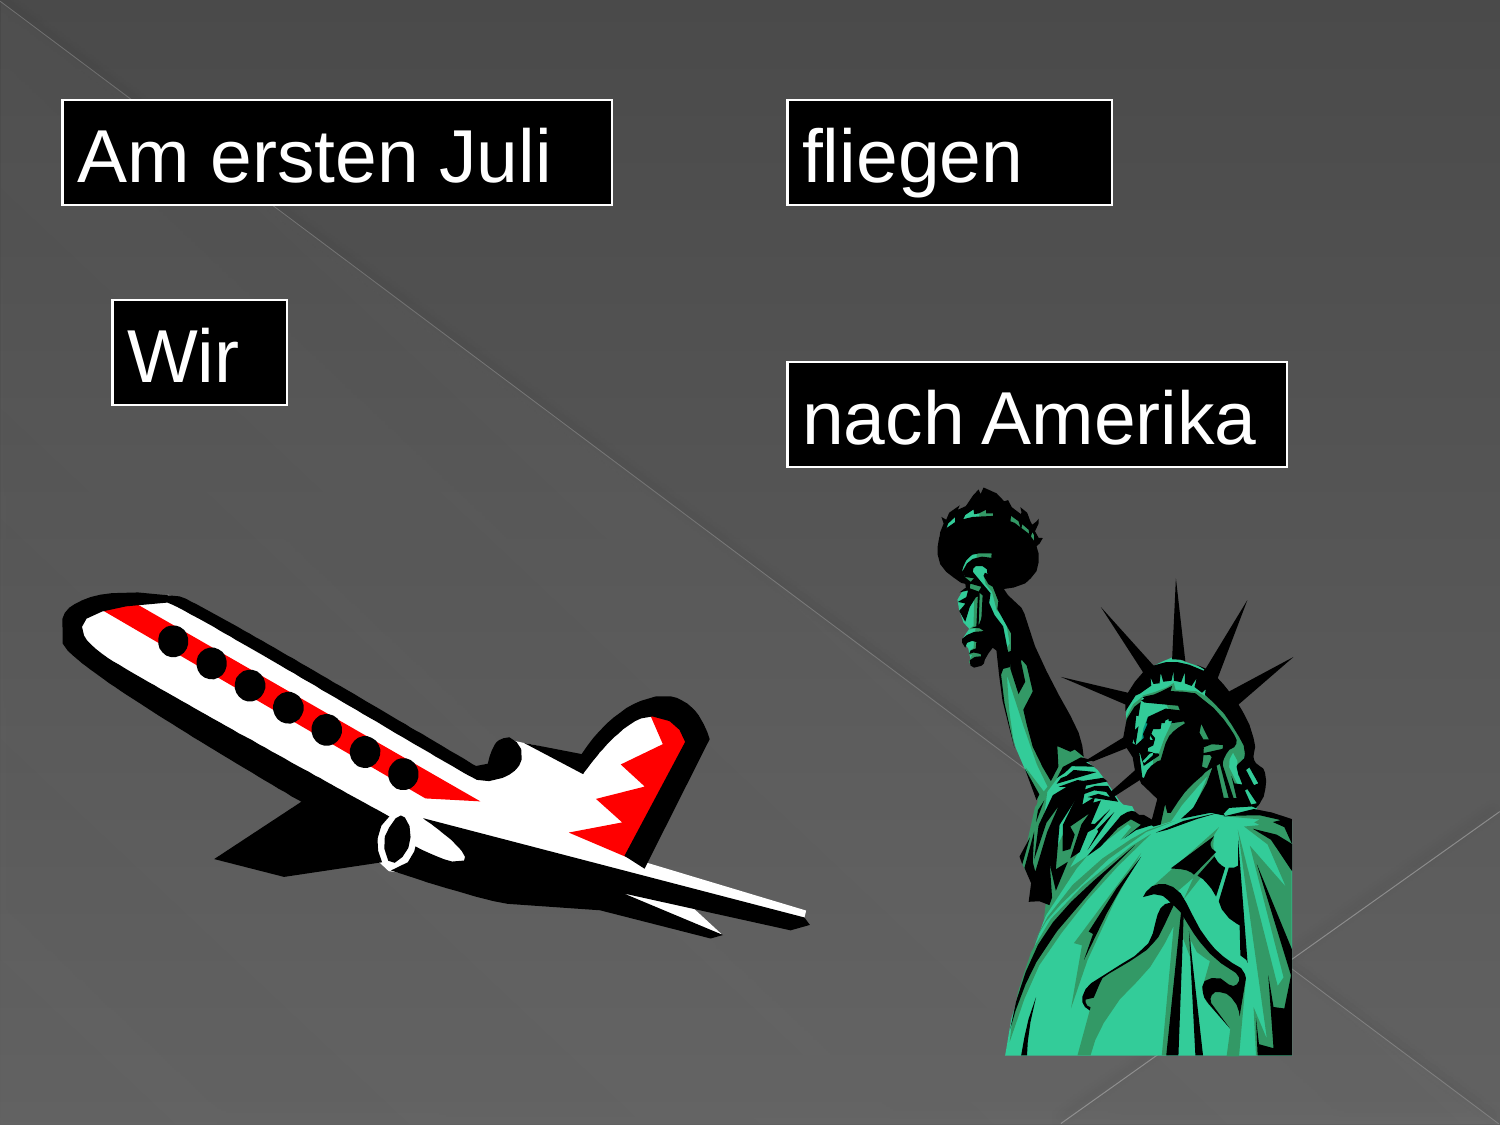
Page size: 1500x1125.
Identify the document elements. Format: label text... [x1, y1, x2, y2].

text_box Am ersten Juli [62, 99, 613, 205]
text_box Wir [112, 299, 288, 405]
text_box nach Amerika [787, 362, 1288, 468]
picture [937, 487, 1294, 1057]
text_box fliegen [787, 99, 1113, 205]
picture [62, 587, 815, 944]
